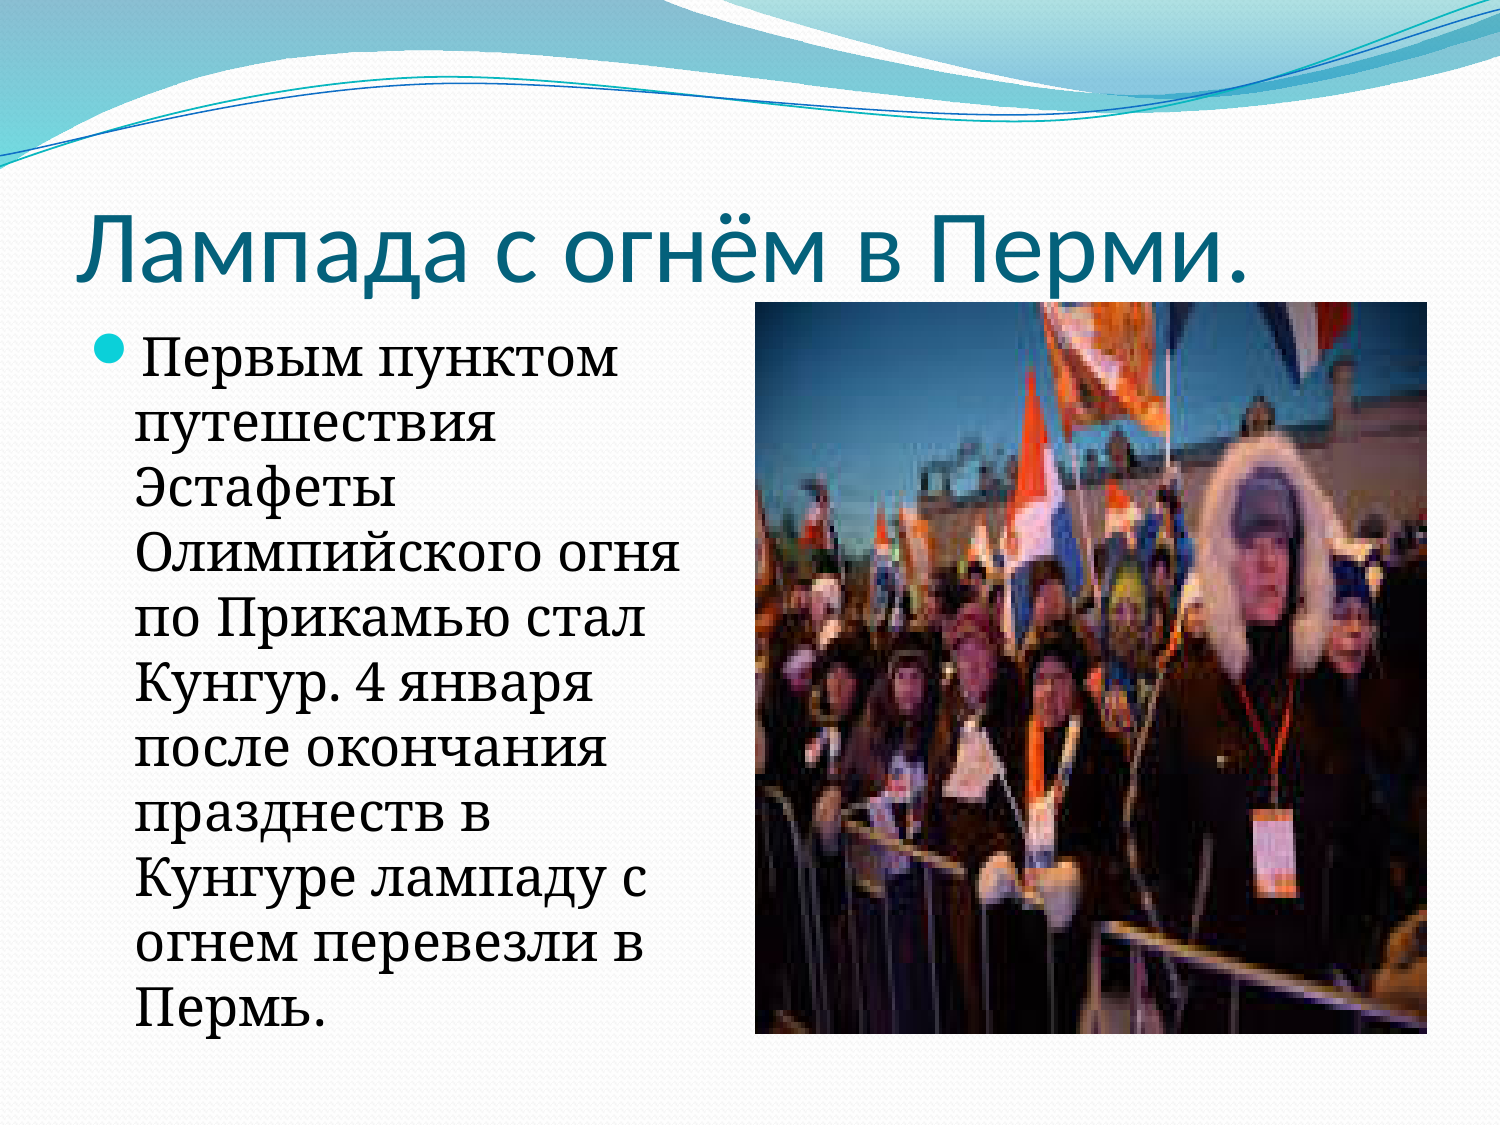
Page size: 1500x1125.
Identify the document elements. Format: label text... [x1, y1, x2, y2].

title Лампада с огнём в Перми. [75, 115, 1425, 303]
list Первым пунктом путешествия Эстафеты Олимпийского огня по Прикамью стал Кунгур. 4 января после окончания празднеств в Кунгуре лампаду с огнем перевезли в Пермь. [75, 314, 738, 1043]
picture [755, 302, 1427, 1034]
